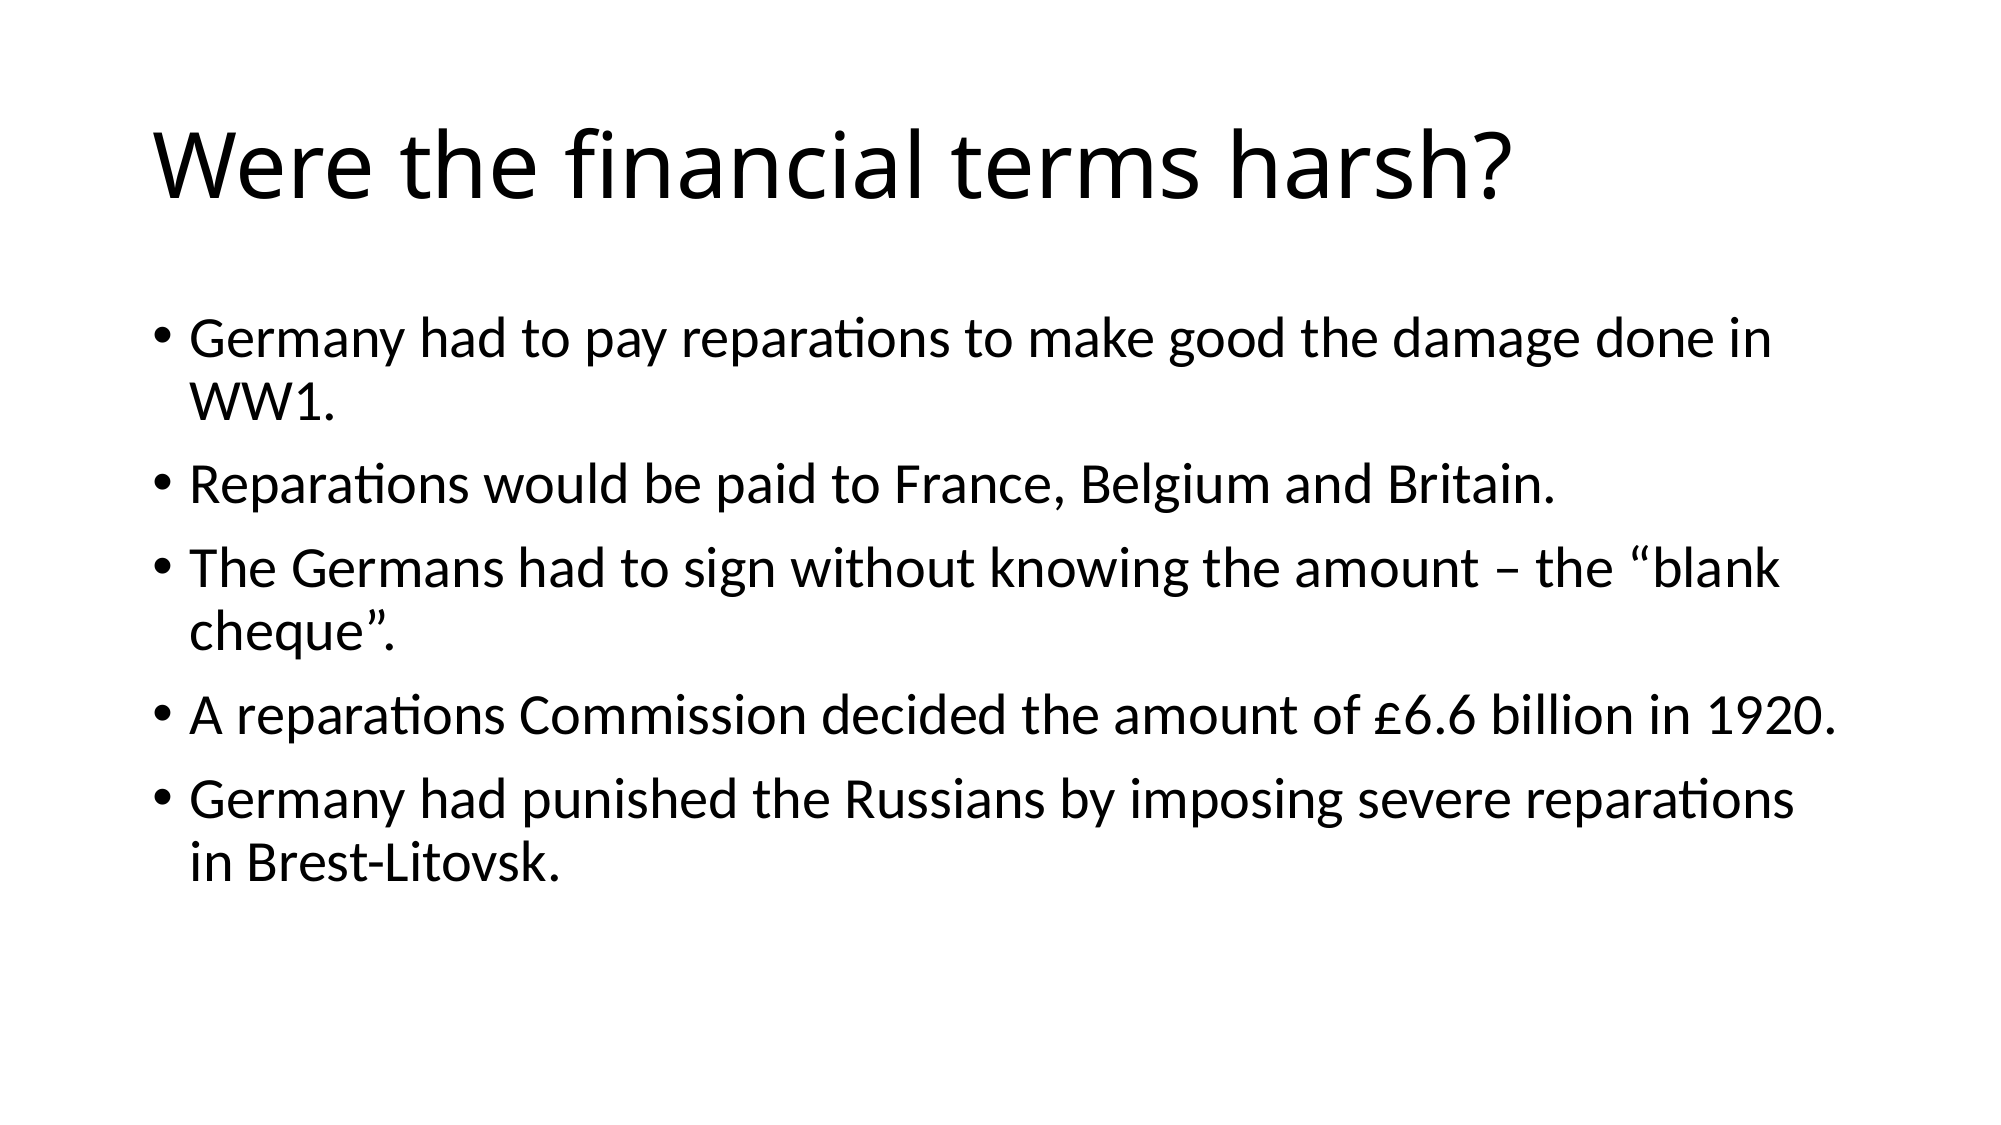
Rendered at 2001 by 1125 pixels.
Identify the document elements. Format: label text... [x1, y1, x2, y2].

title Were the financial terms harsh? [137, 59, 1863, 278]
list Germany had to pay reparations to make good the damage done in WW1. Reparations would be paid to France, Belgium and Britain. The Germans had to sign without knowing the amount – the “blank cheque”. A reparations Commission decided the amount of £6.6 billion in 1920. Germany had punished the Russians by imposing severe reparations in Brest-Litovsk. [137, 299, 1863, 1014]
